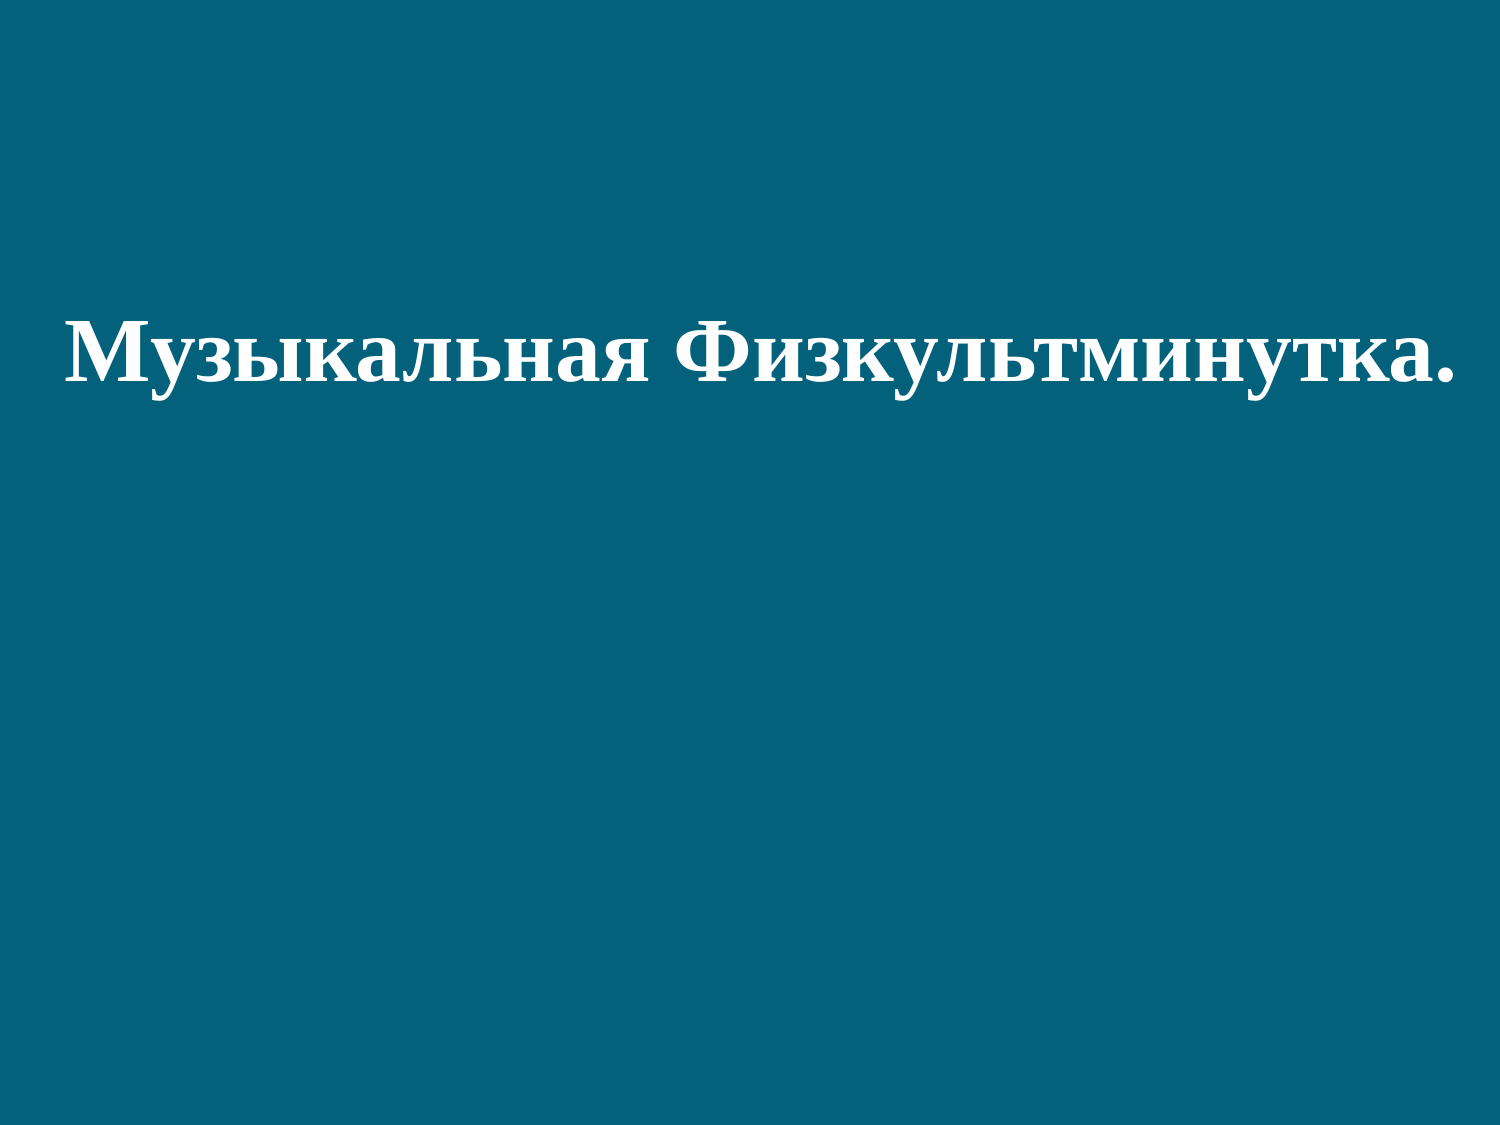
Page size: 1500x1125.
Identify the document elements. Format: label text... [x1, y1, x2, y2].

text_box Музыкальная Физкультминутка. [0, 281, 1474, 407]
